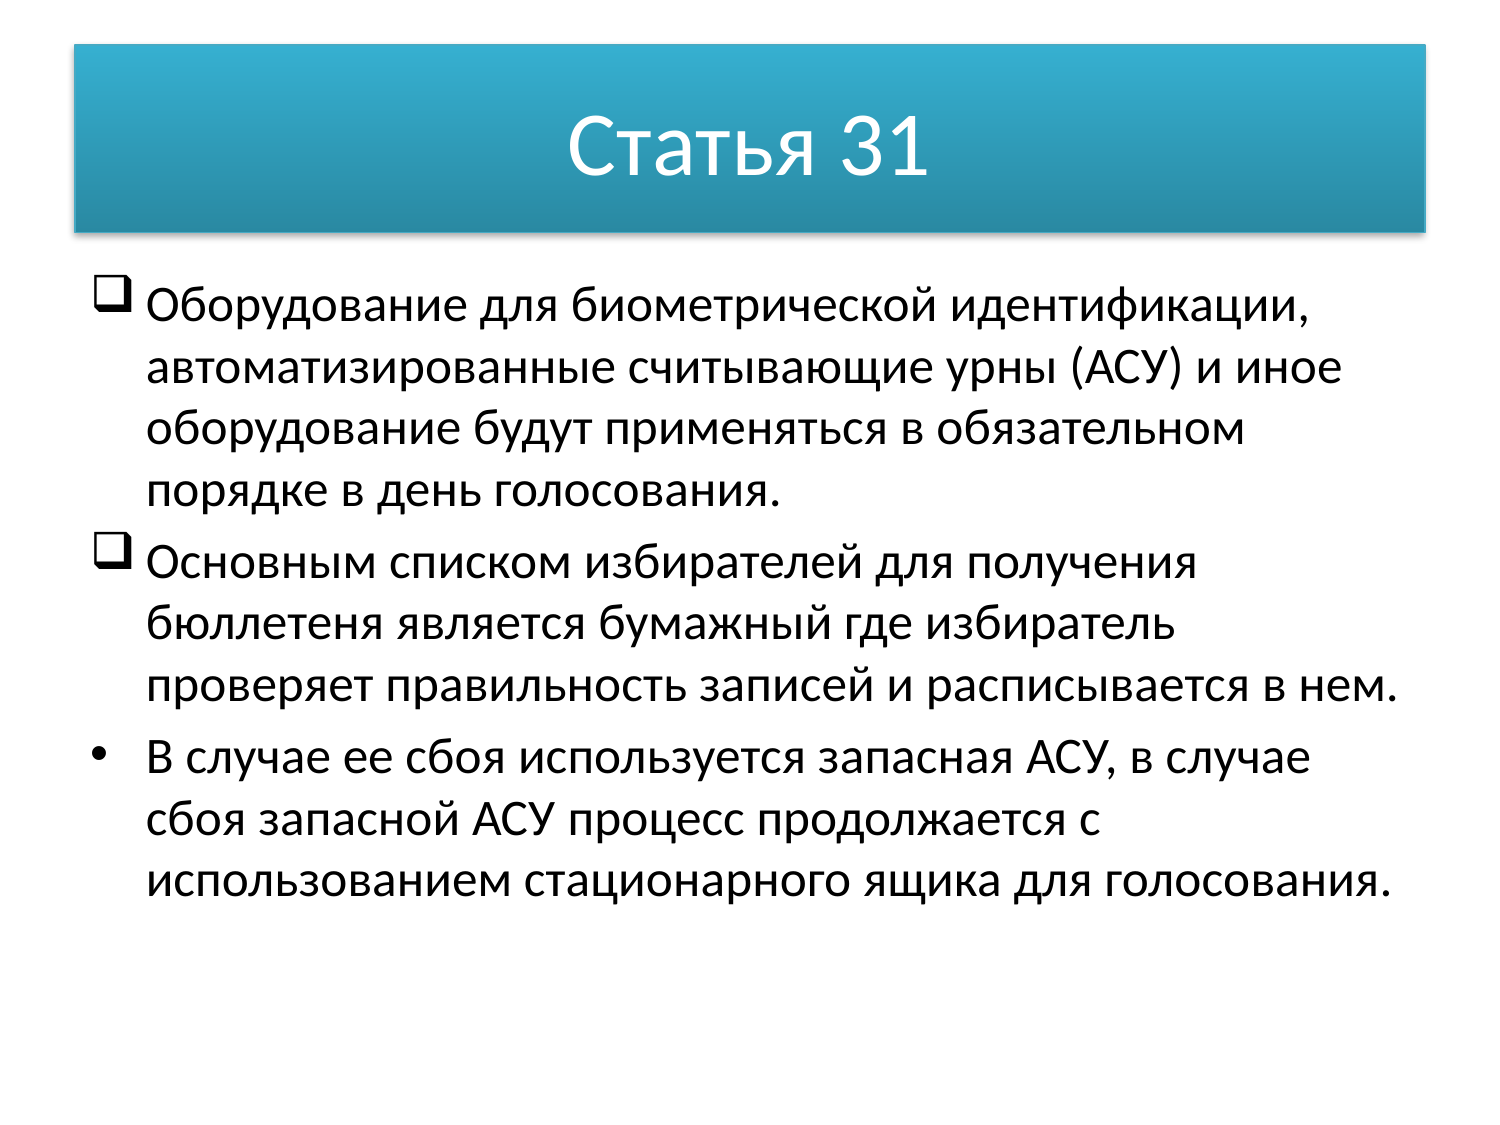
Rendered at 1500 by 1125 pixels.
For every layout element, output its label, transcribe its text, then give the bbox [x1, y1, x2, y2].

title Статья 31 [74, 44, 1426, 233]
list Оборудование для биометрической идентификации, автоматизированные считывающие урны (АСУ) и иное оборудование будут применяться в обязательном порядке в день голосования. Основным списком избирателей для получения бюллетеня является бумажный где избиратель проверяет правильность записей и расписывается в нем. В случае ее сбоя используется запасная АСУ, в случае сбоя запасной АСУ процесс продолжается с использованием стационарного ящика для голосования. [75, 262, 1425, 1005]
